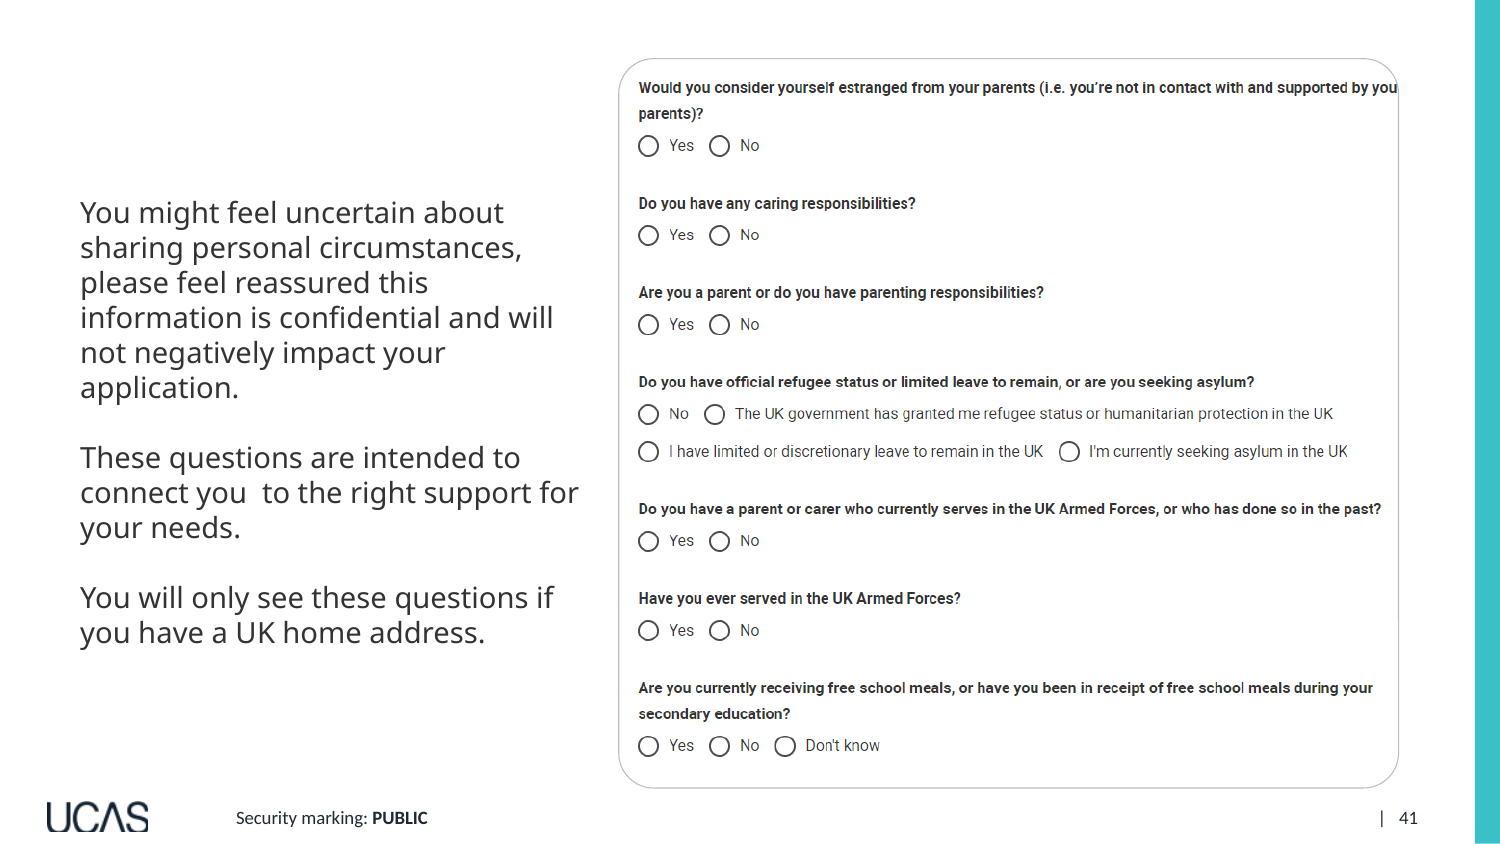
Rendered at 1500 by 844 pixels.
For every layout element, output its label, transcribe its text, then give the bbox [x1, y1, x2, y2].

text_box You might feel uncertain about sharing personal circumstances, please feel reassured this information is confidential and will not negatively impact your application. These questions are intended to connect you to the right support for your needs. You will only see these questions if you have a UK home address. [65, 187, 596, 657]
picture [618, 58, 1399, 789]
footer Security marking: PUBLIC [221, 798, 957, 836]
slide_number | 41 [1362, 798, 1453, 836]
